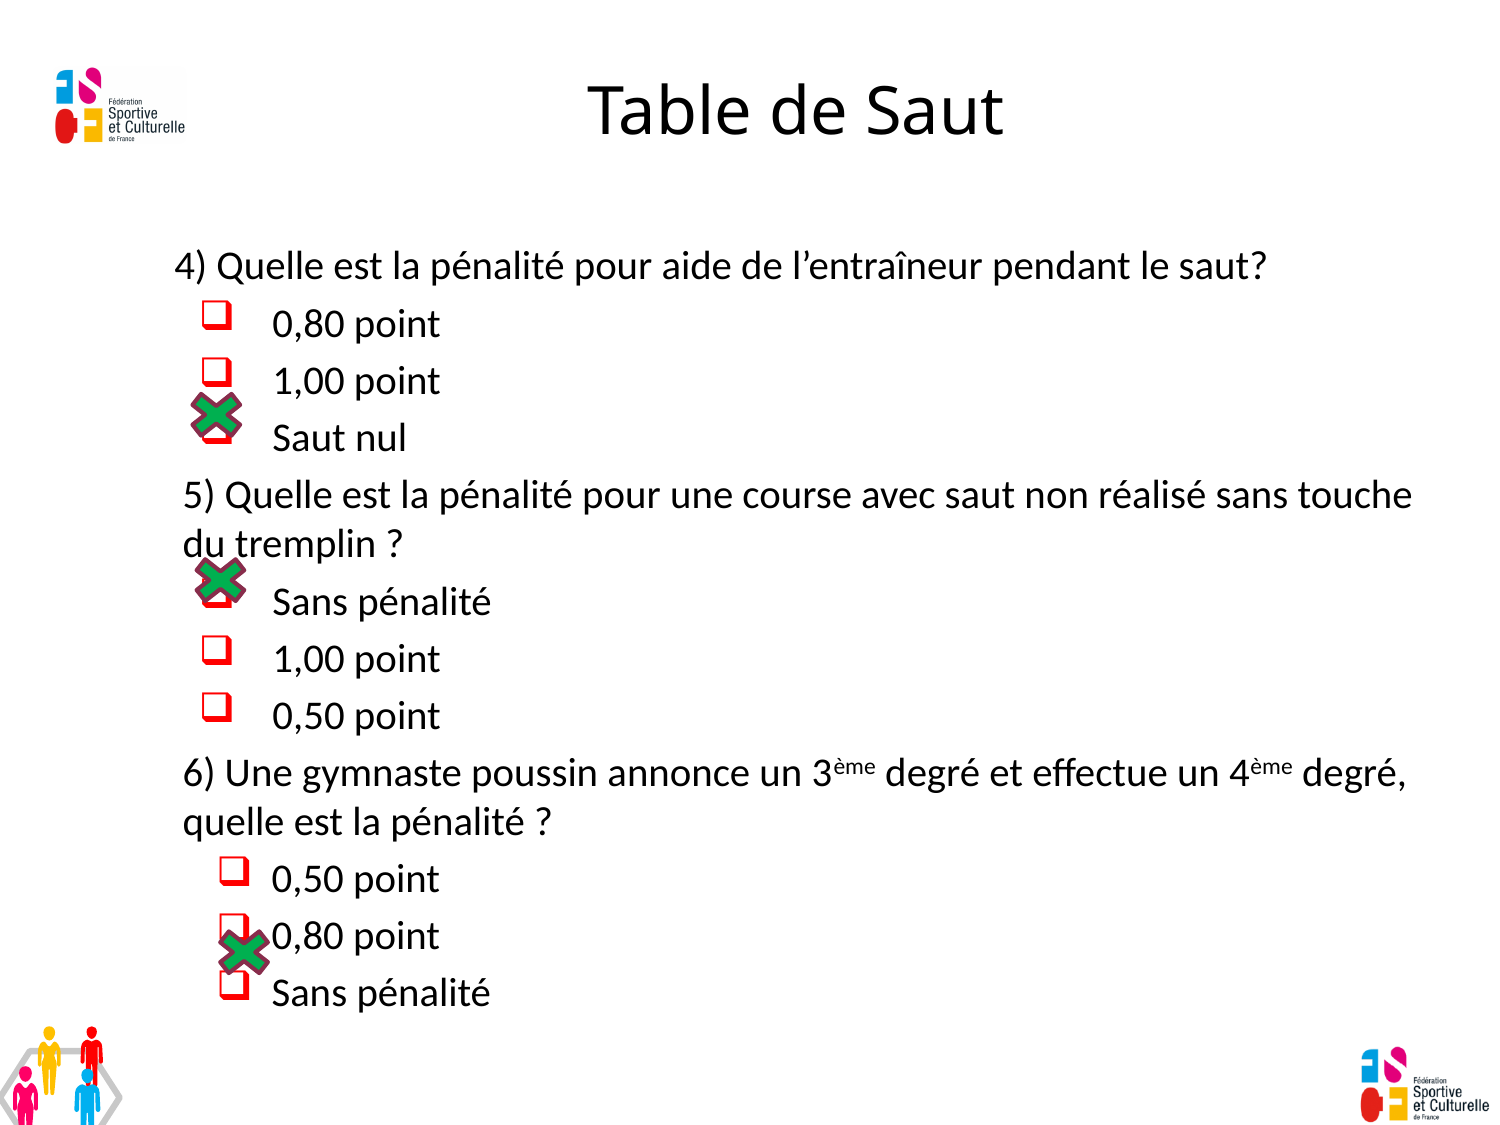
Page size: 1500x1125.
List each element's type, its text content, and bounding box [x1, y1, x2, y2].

picture [1353, 1042, 1496, 1125]
text_box [194, 557, 247, 604]
title Table de Saut [229, 42, 1466, 173]
text_box [190, 391, 243, 438]
picture [52, 66, 187, 144]
text_box [218, 929, 270, 976]
list 4) Quelle est la pénalité pour aide de l’entraîneur pendant le saut? 0,80 point 1,00 point Saut nul 5) Quelle est la pénalité pour une course avec saut non réalisé sans touche du tremplin ? Sans pénalité 1,00 point 0,50 point 6) Une gymnaste poussin annonce un 3ème degré et effectue un 4ème degré, quelle est la pénalité ? 0,50 point 0,80 point Sans pénalité [52, 231, 1466, 1026]
